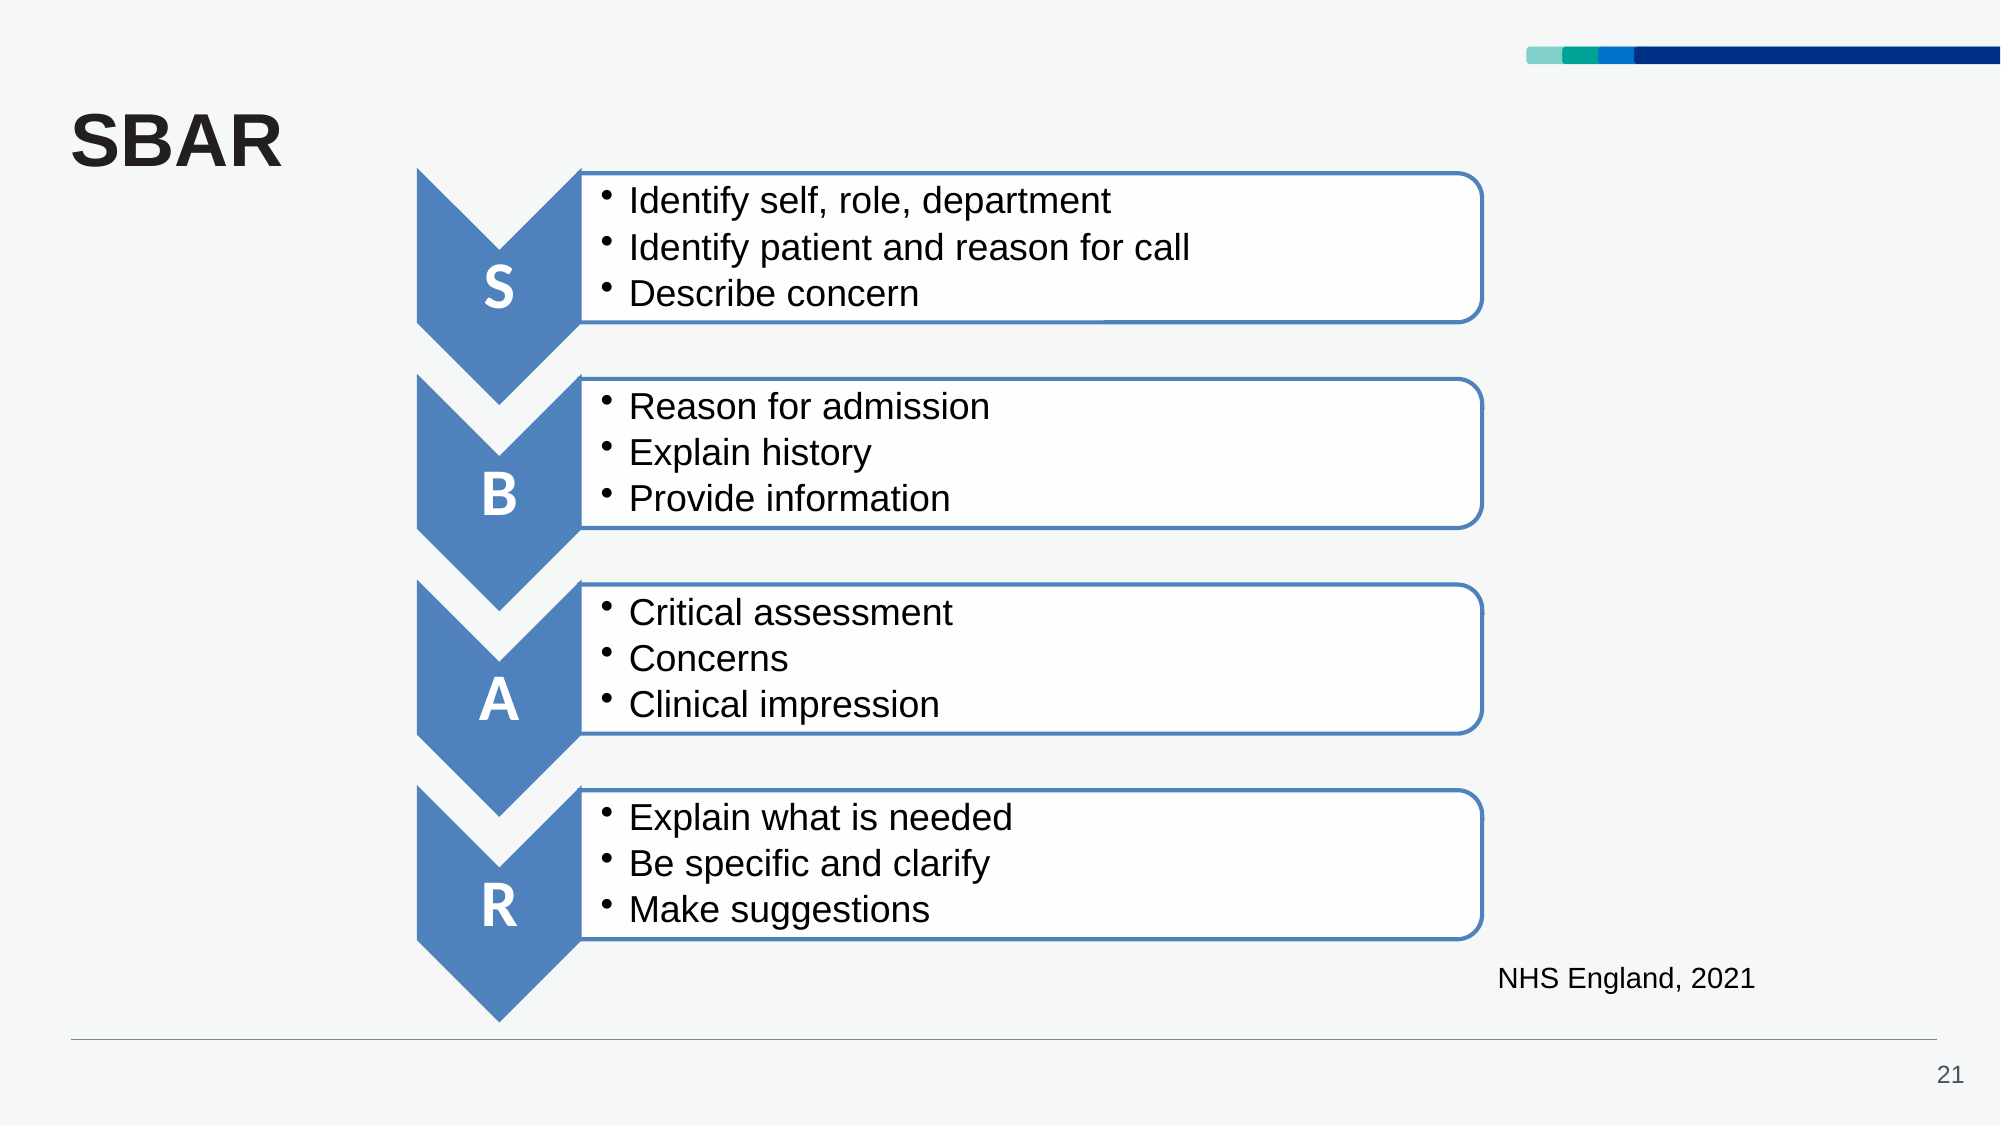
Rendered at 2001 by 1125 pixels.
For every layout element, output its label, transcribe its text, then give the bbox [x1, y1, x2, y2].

title SBAR [70, 70, 1942, 213]
text_box NHS England, 2021 [1483, 952, 1772, 1002]
picture [1513, 41, 2001, 71]
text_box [418, 172, 1483, 1021]
